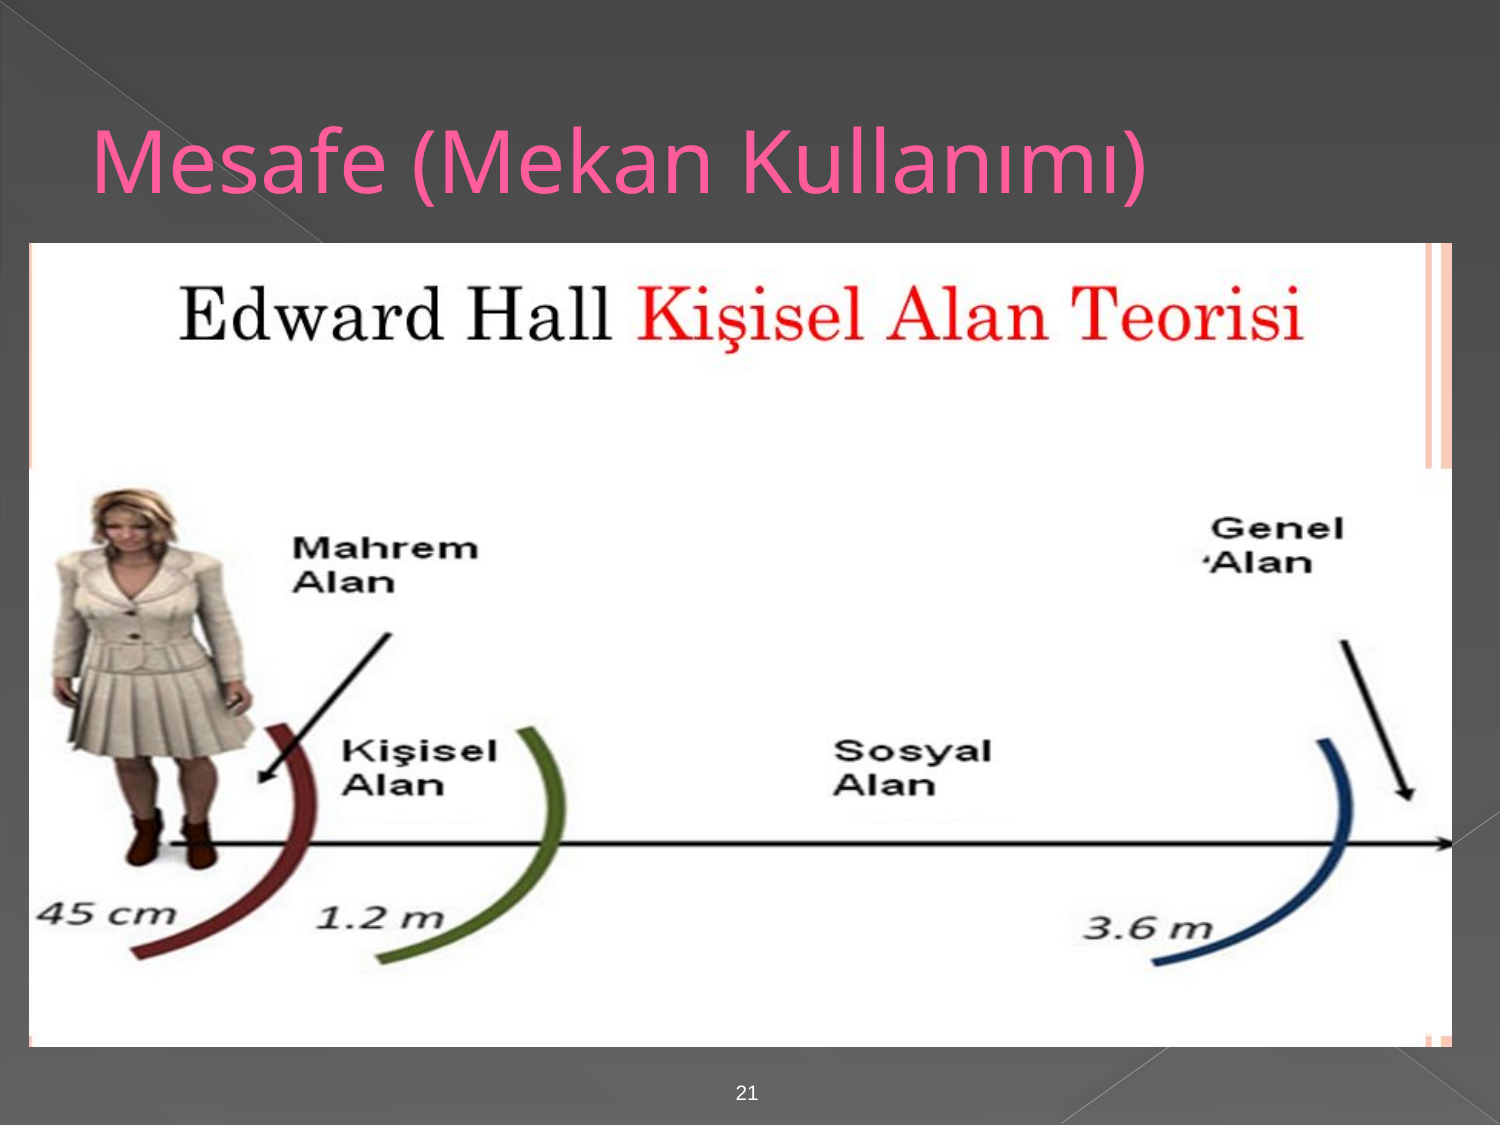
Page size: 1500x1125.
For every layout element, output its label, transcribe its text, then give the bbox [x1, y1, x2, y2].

title Mesafe (Mekan Kullanımı) [75, 43, 1425, 230]
slide_number 21 [75, 1063, 774, 1113]
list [29, 243, 1452, 1048]
